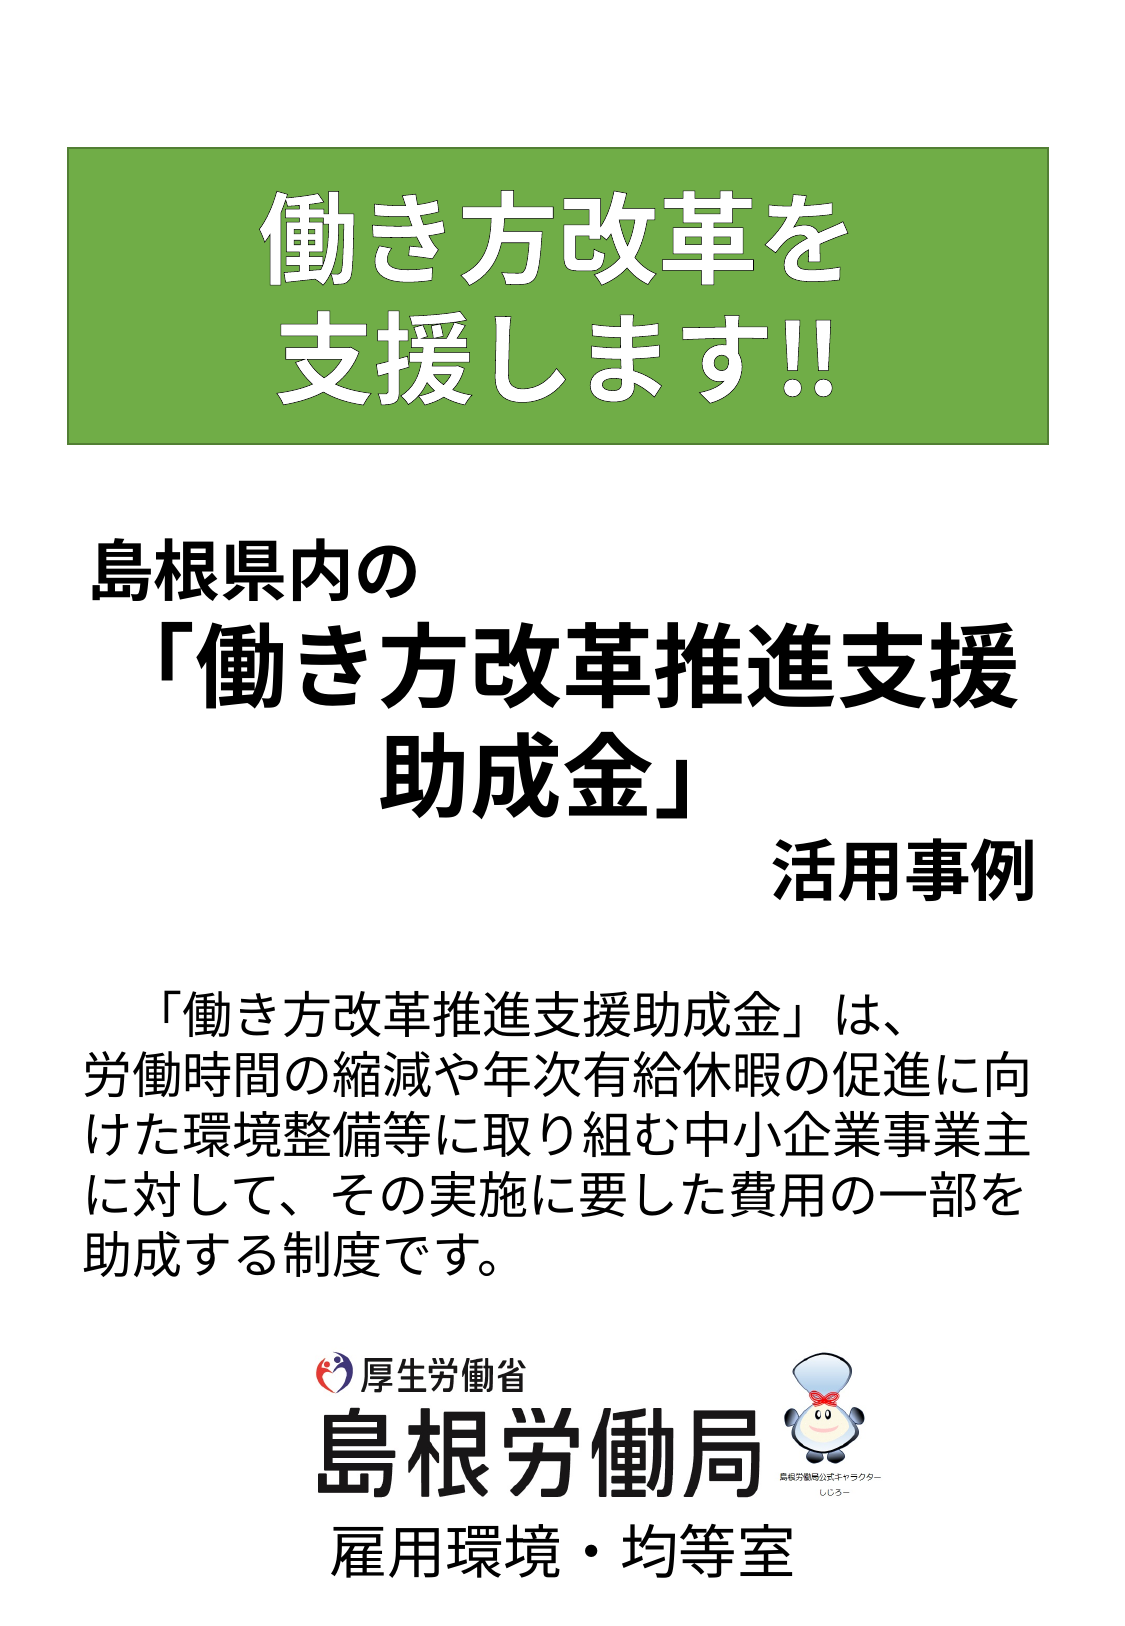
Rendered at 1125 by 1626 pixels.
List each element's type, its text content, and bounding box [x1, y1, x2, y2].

text_box 「働き方改革推進支援助成金」は、 労働時間の縮減や年次有給休暇の促進に向けた環境整備等に取り組む中小企業事業主に対して、その実施に要した費用の一部を助成する制度です。 [67, 944, 1049, 1323]
text_box 働き方改革を 支援します‼ [67, 147, 1049, 445]
text_box 島根県内の 「働き方改革推進支援助成金」 活用事例 [71, 515, 1054, 922]
text_box 雇用環境・均等室 [309, 1519, 816, 1603]
picture [298, 1338, 938, 1519]
